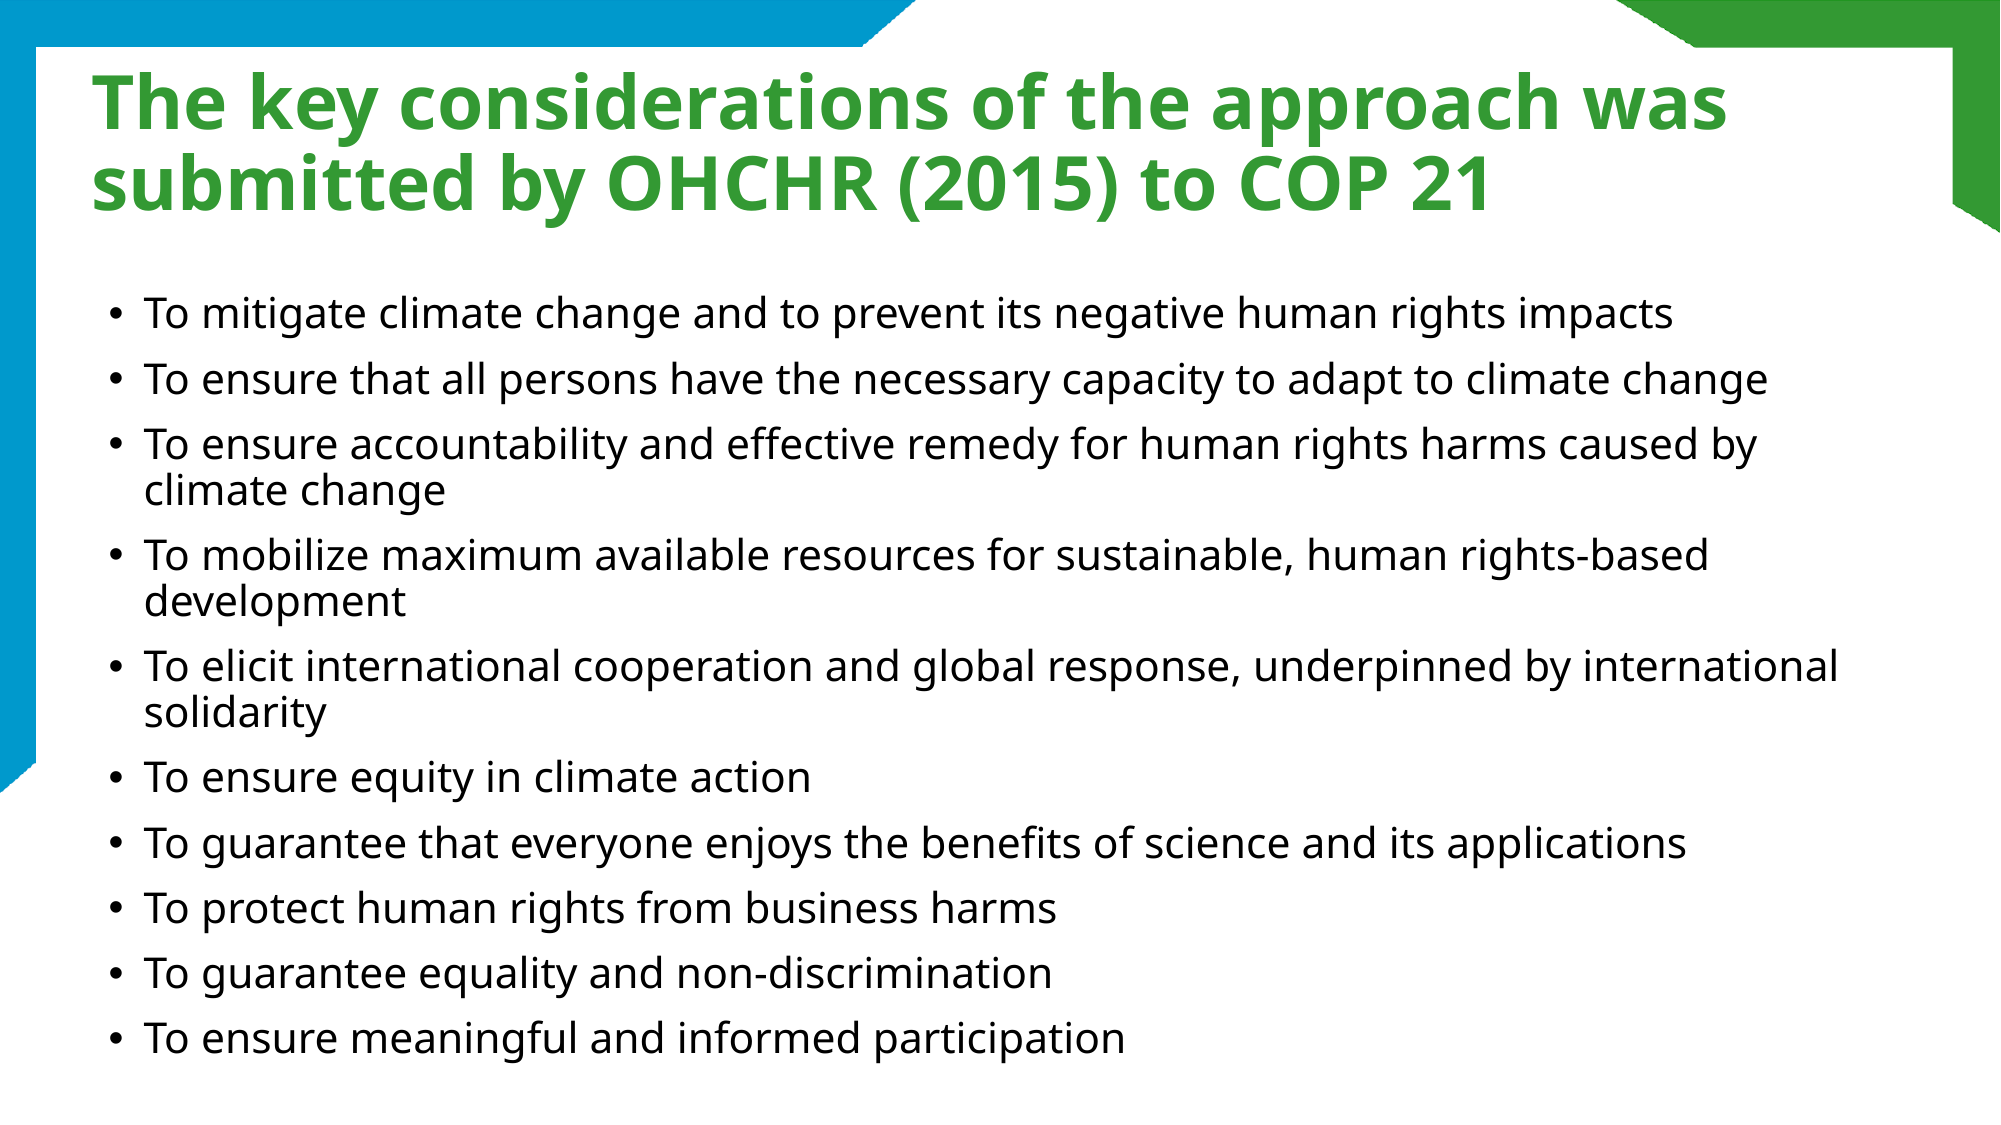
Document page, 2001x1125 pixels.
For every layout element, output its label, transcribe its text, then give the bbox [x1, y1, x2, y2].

picture [0, 0, 2000, 1125]
title The key considerations of the approach was submitted by OHCHR (2015) to COP 21 [76, 96, 1889, 194]
list To mitigate climate change and to prevent its negative human rights impacts To ensure that all persons have the necessary capacity to adapt to climate change To ensure accountability and effective remedy for human rights harms caused by climate change To mobilize maximum available resources for sustainable, human rights-based development To elicit international cooperation and global response, underpinned by international solidarity To ensure equity in climate action To guarantee that everyone enjoys the benefits of science and its applications To protect human rights from business harms To guarantee equality and non-discrimination To ensure meaningful and informed participation [93, 284, 1872, 1077]
